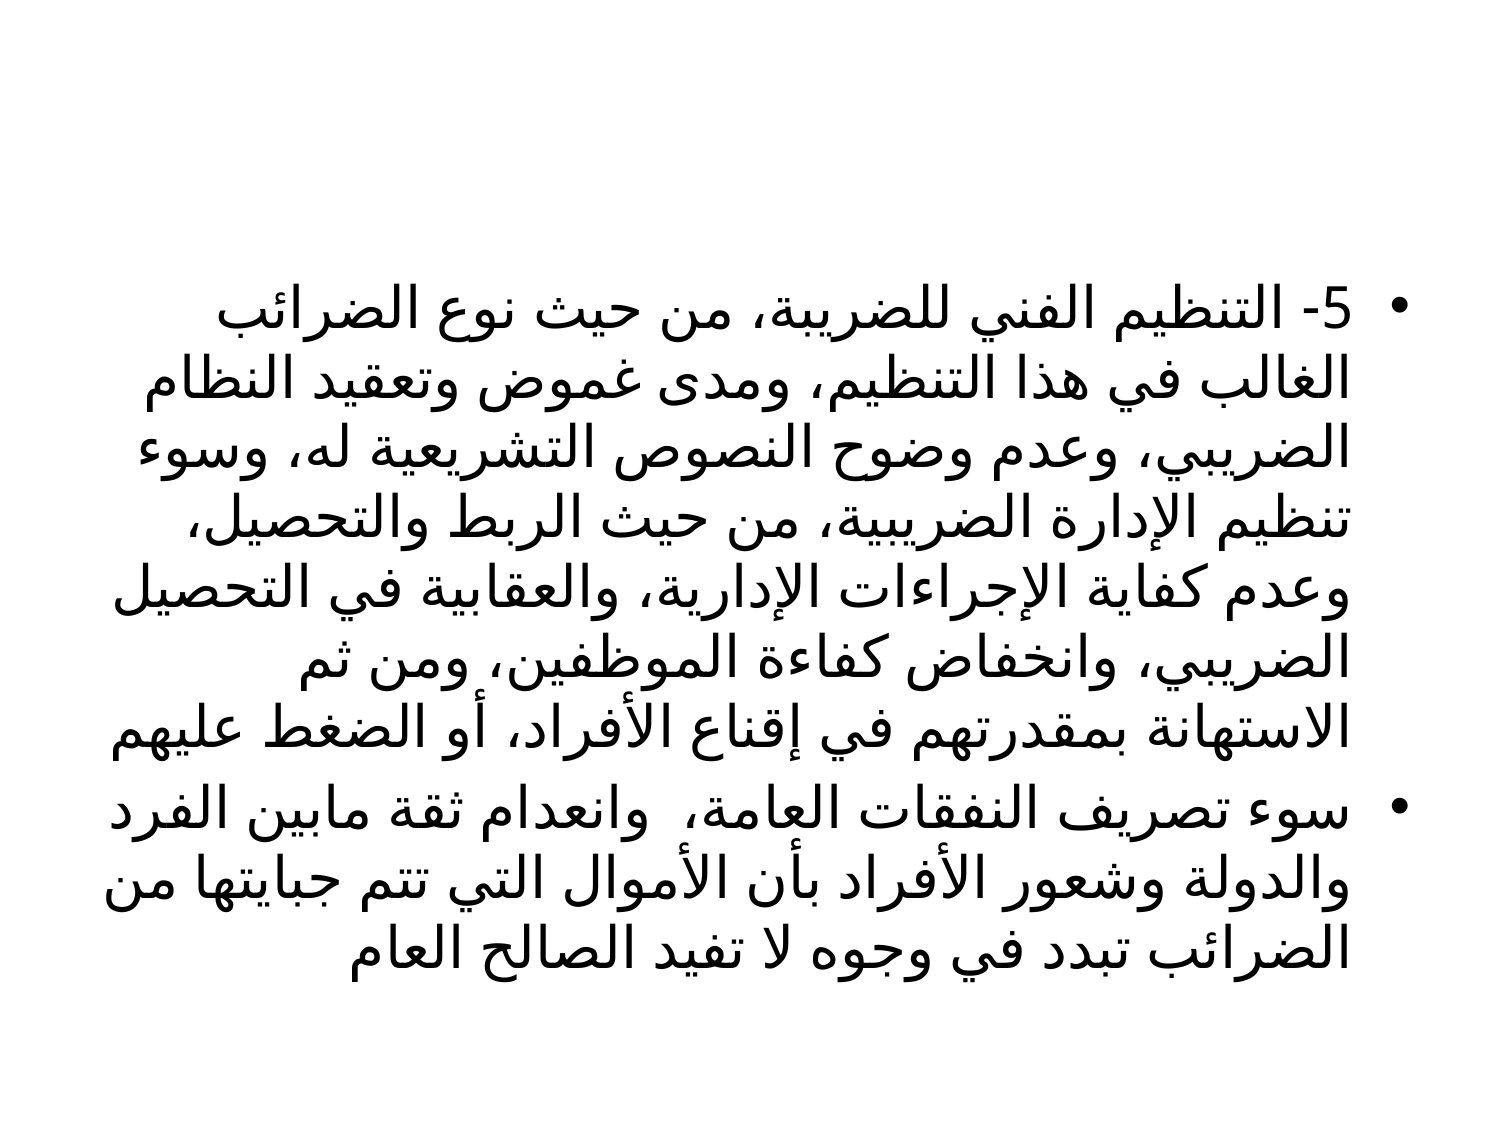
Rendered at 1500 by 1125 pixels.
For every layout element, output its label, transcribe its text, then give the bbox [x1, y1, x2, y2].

list 5- التنظيم الفني للضريبة، من حيث نوع الضرائب الغالب في هذا التنظيم، ومدى غموض وتعقيد النظام الضريبي، وعدم وضوح النصوص التشريعية له، وسوء تنظيم الإدارة الضريبية، من حيث الربط والتحصيل، وعدم كفاية الإجراءات الإدارية، والعقابية في التحصيل الضريبي، وانخفاض كفاءة الموظفين، ومن ثم الاستهانة بمقدرتهم في إقناع الأفراد، أو الضغط عليهم سوء تصريف النفقات العامة، وانعدام ثقة مابين الفرد والدولة وشعور الأفراد بأن الأموال التي تتم جبايتها من الضرائب تبدد في وجوه لا تفيد الصالح العام [75, 262, 1425, 1005]
